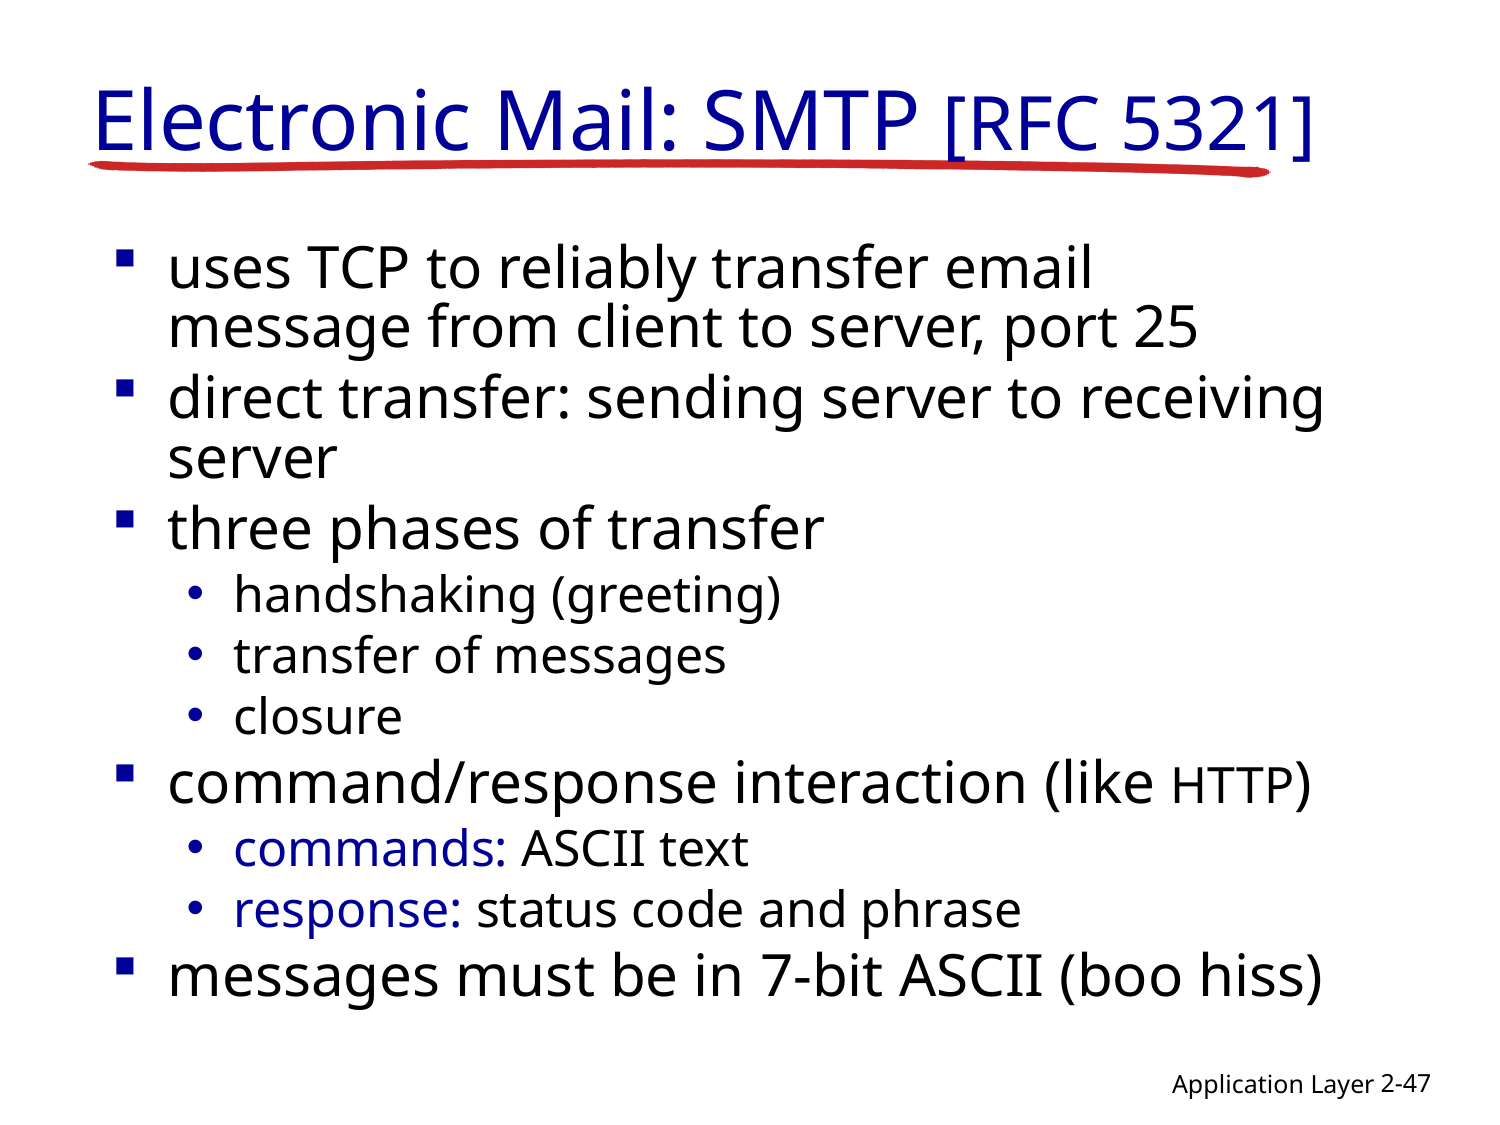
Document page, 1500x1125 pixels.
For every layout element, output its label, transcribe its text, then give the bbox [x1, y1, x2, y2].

list uses TCP to reliably transfer email message from client to server, port 25 direct transfer: sending server to receiving server three phases of transfer handshaking (greeting) transfer of messages closure command/response interaction (like HTTP) commands: ASCII text response: status code and phrase messages must be in 7-bit ASCII (boo hiss) [96, 233, 1349, 996]
slide_number 2-47 [1365, 1059, 1477, 1106]
footer Application Layer [914, 1060, 1391, 1109]
picture [83, 154, 1284, 184]
title Electronic Mail: SMTP [RFC 5321] [76, 38, 1352, 196]
